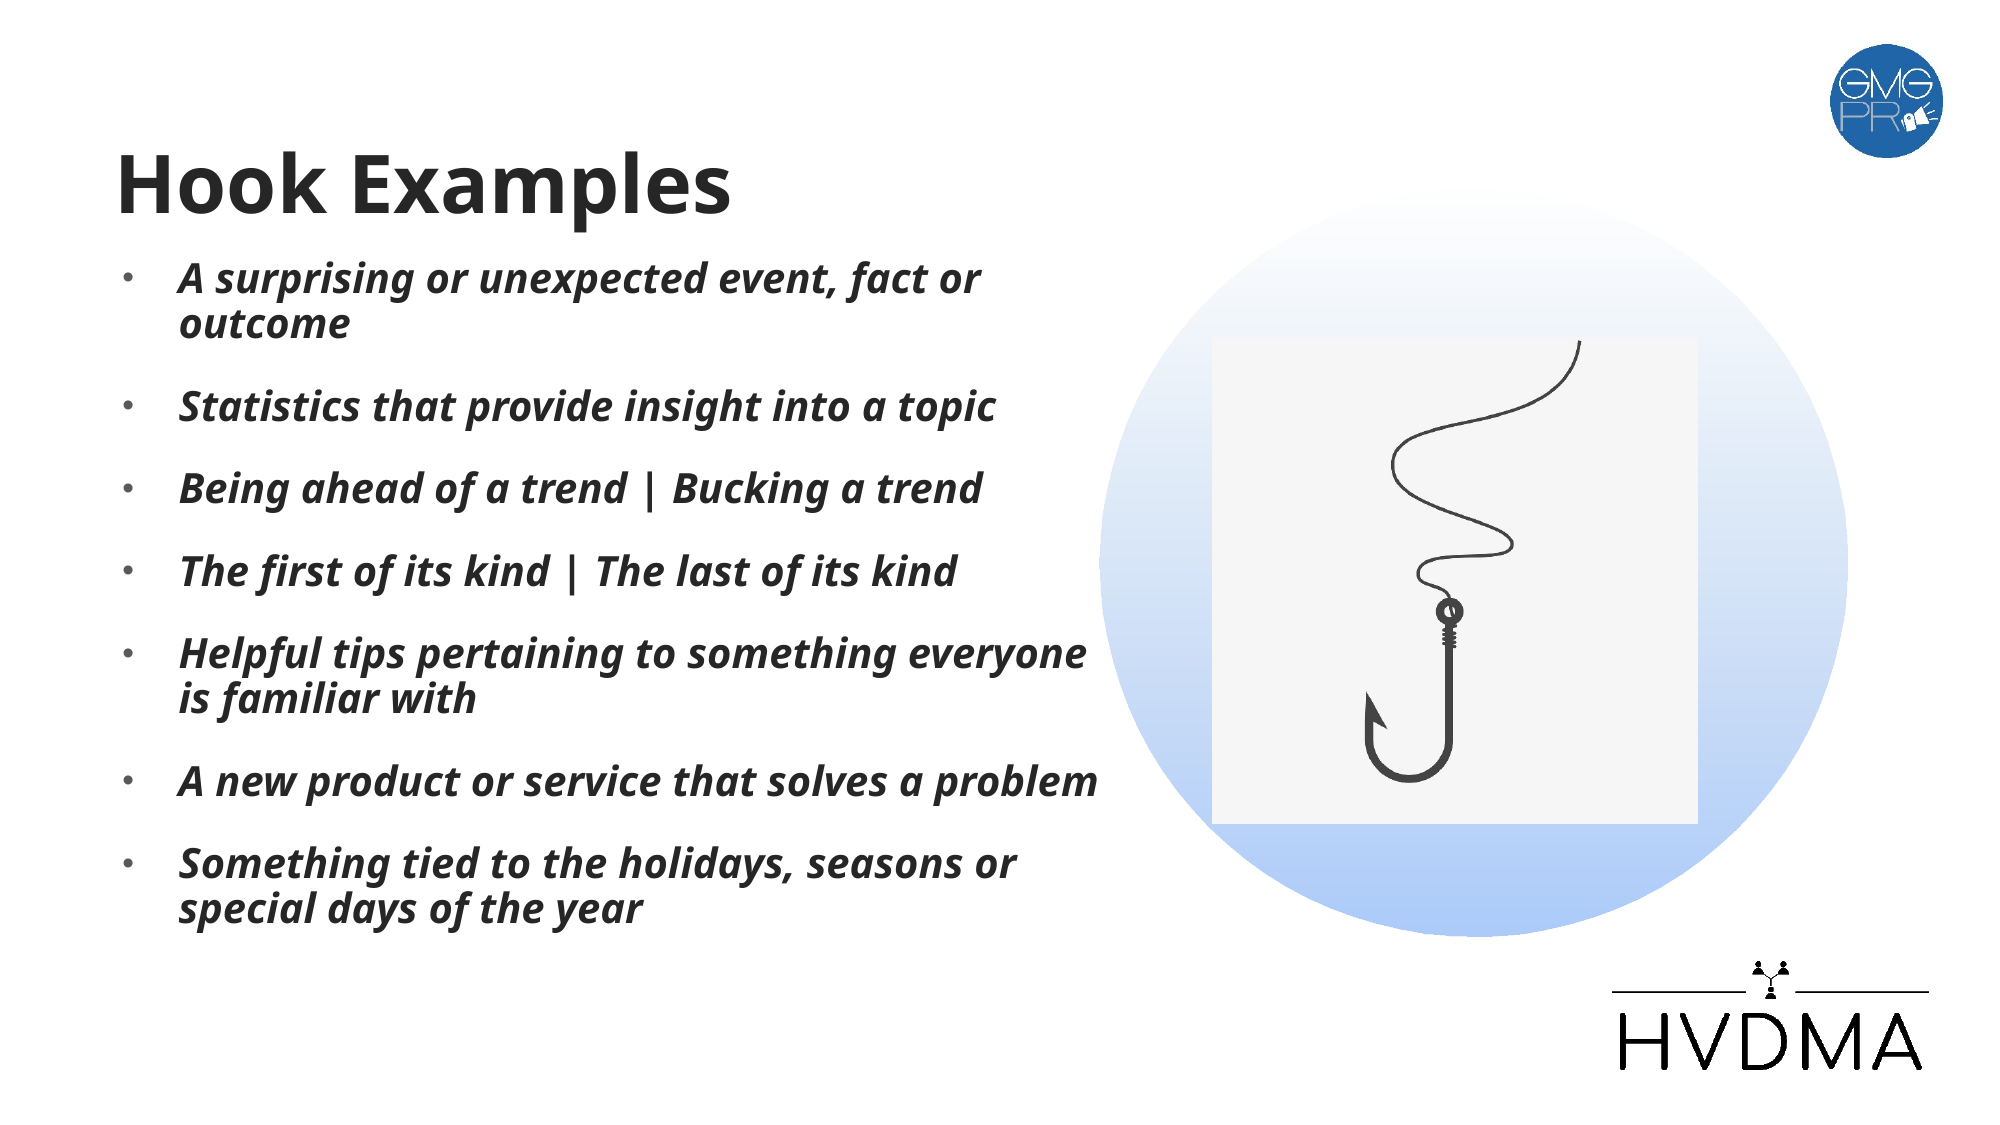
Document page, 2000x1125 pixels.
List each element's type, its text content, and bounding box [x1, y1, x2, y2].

list A surprising or unexpected event, fact or outcome Statistics that provide insight into a topic Being ahead of a trend | Bucking a trend The first of its kind | The last of its kind Helpful tips pertaining to something everyone is familiar with A new product or service that solves a problem Something tied to the holidays, seasons or special days of the year [99, 249, 1146, 1007]
title Hook Examples [99, 125, 1146, 238]
picture [1212, 337, 1698, 824]
picture [1612, 961, 1929, 1070]
picture [1830, 44, 1943, 158]
